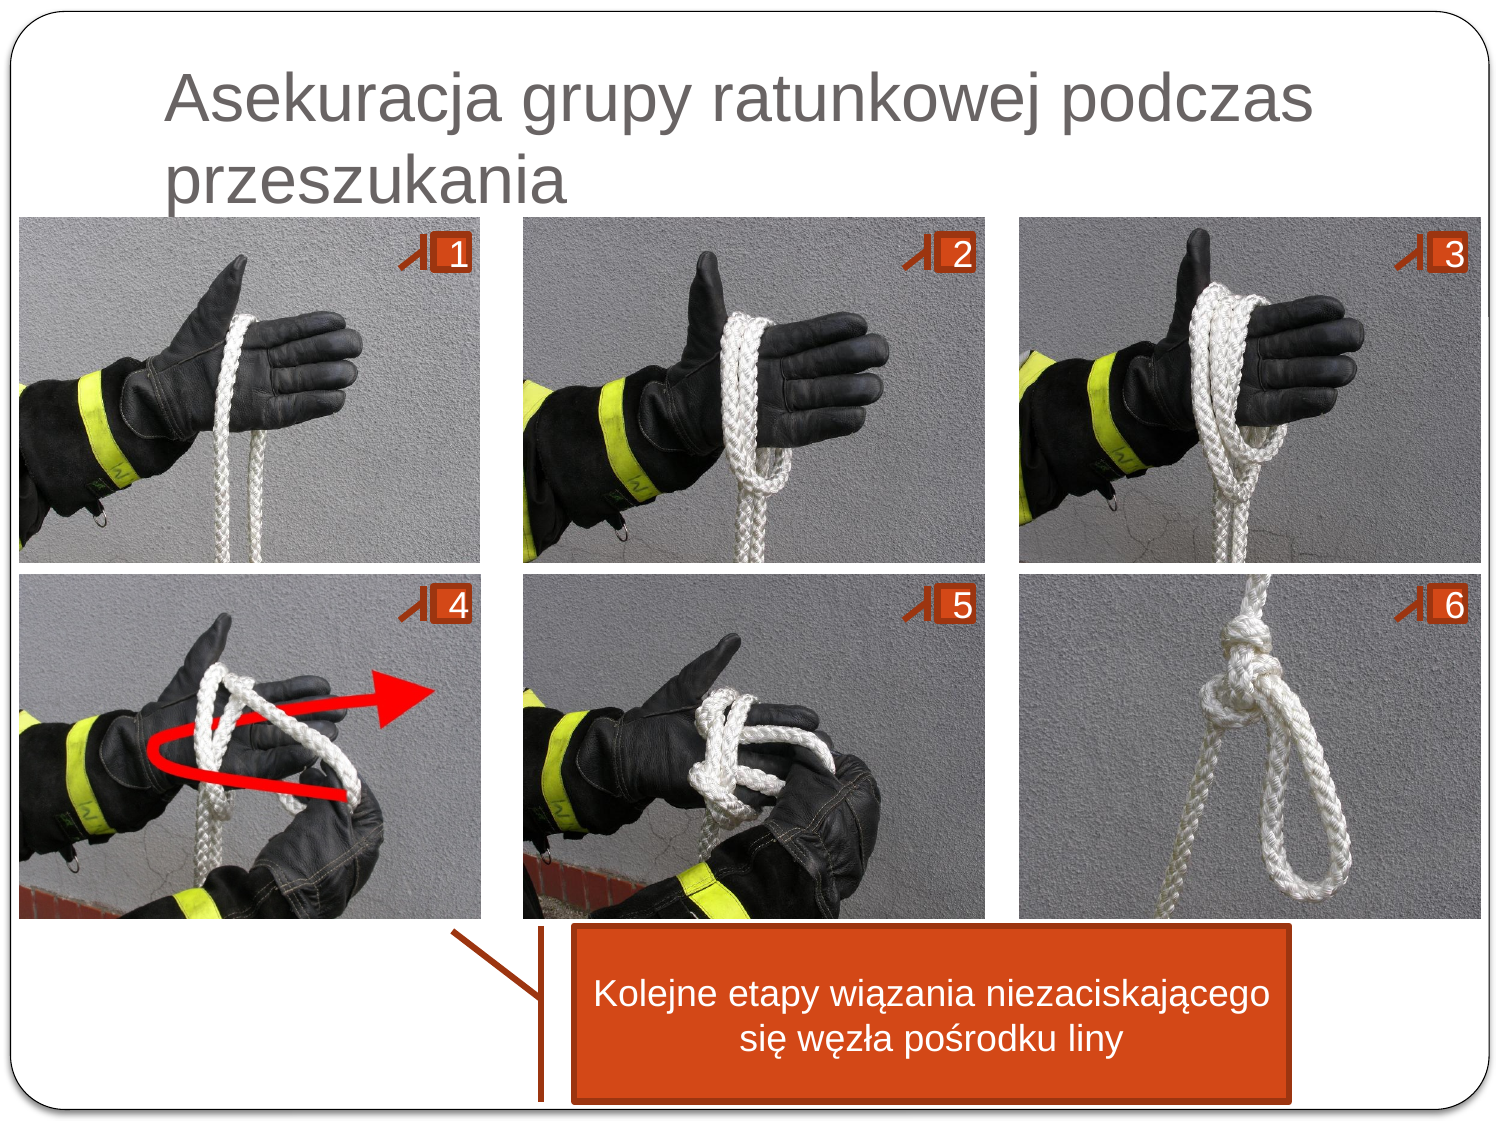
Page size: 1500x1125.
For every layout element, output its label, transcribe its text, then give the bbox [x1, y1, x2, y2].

text_box Kolejne etapy wiązania niezaciskającego się węzła pośrodku liny [451, 929, 542, 1102]
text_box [523, 573, 985, 919]
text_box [1019, 217, 1481, 563]
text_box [18, 217, 481, 563]
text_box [523, 217, 985, 563]
title Asekuracja grupy ratunkowej podczas przeszukania [150, 45, 1425, 233]
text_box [1019, 573, 1481, 919]
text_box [19, 573, 481, 919]
text_box Kolejne etapy wiązania niezaciskającego się węzła pośrodku liny [573, 925, 1290, 1103]
